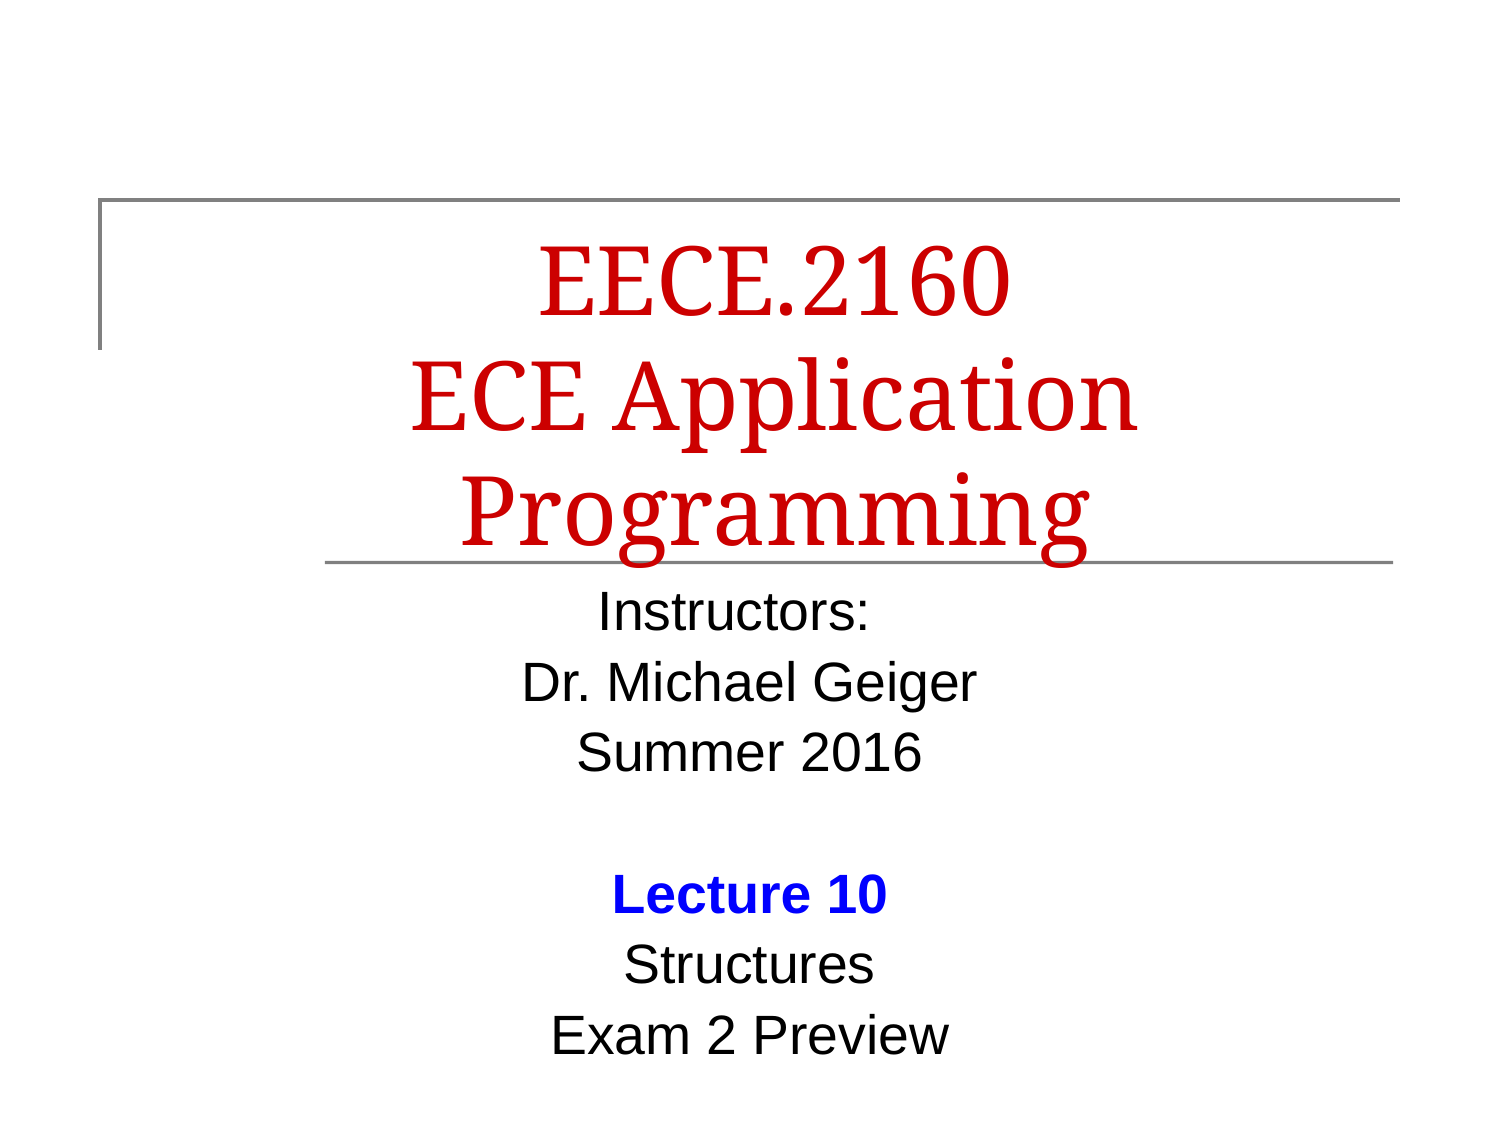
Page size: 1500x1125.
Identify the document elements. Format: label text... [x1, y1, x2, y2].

title EECE.2160 ECE Application Programming [150, 212, 1401, 563]
subtitle Instructors: Dr. Michael Geiger Summer 2016 Lecture 10 Structures Exam 2 Preview [0, 575, 1500, 1075]
